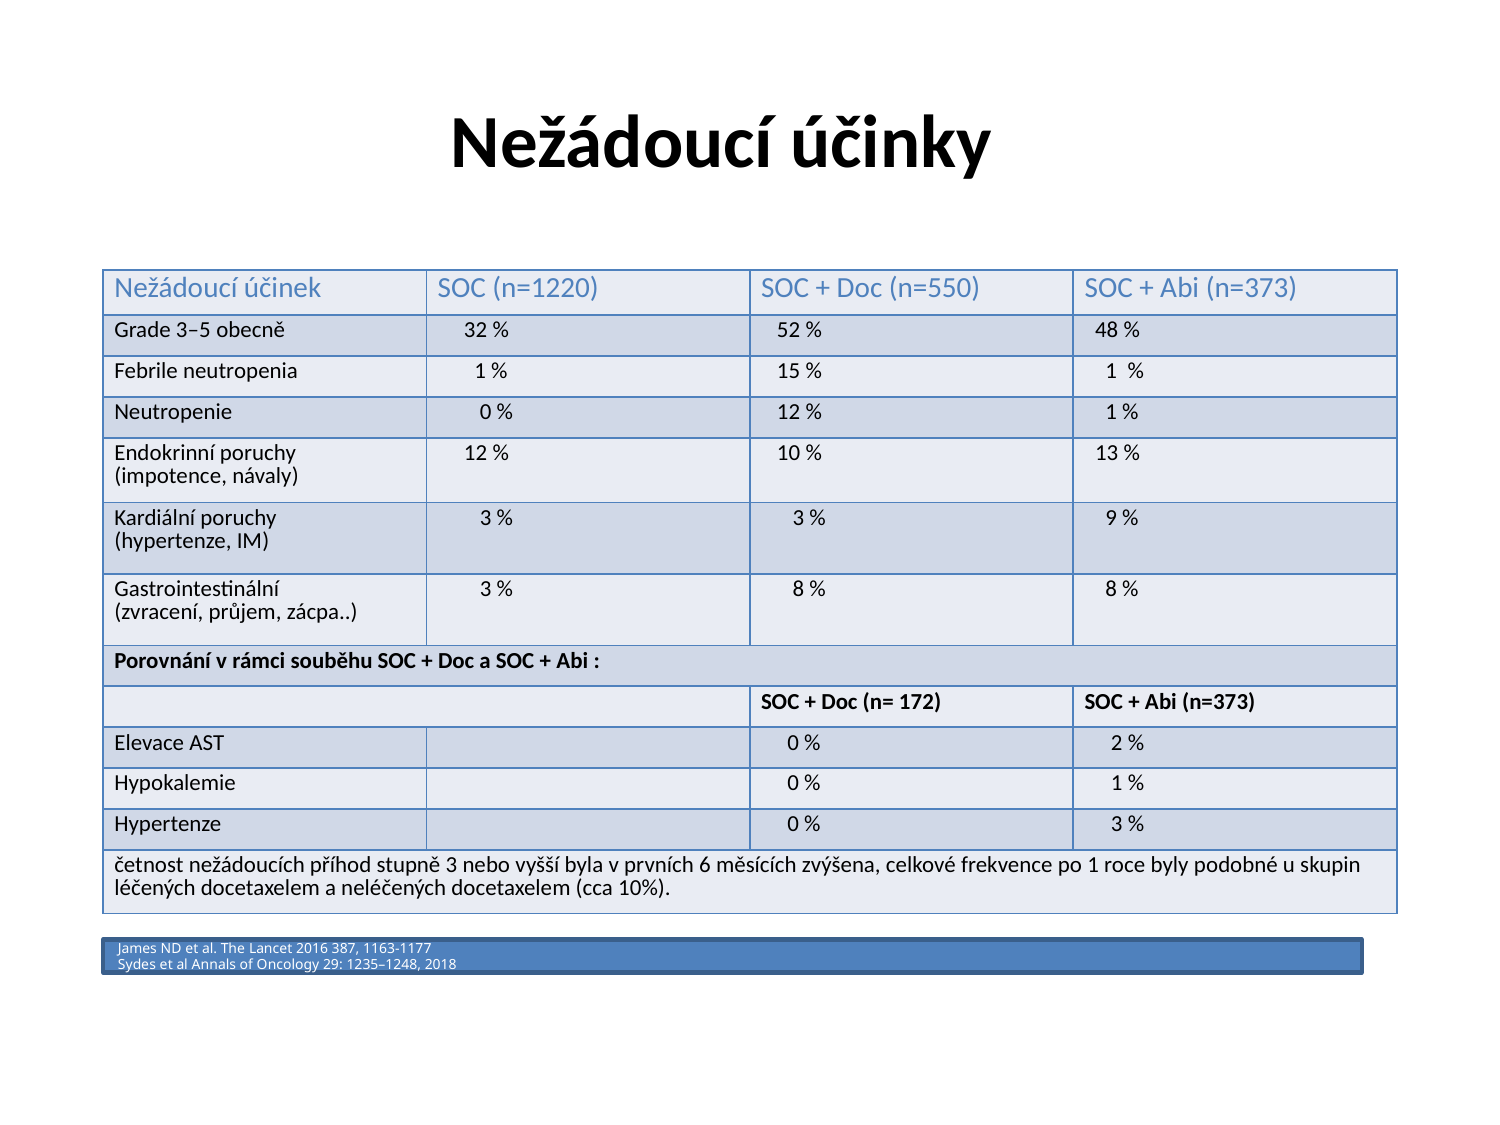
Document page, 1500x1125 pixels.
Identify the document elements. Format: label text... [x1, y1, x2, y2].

table_cell [104, 687, 749, 726]
table_cell Neutropenie [104, 398, 426, 437]
table_cell SOC + Doc (n= 172) [751, 687, 1072, 726]
table_cell Hypokalemie [104, 769, 426, 808]
table_header SOC + Abi (n=373) [1074, 271, 1396, 314]
text_box James ND et al. The Lancet 2016 387, 1163-1177 Sydes et al Annals of Oncology 29: 1235–1248, 2018 [101, 937, 1364, 975]
table_cell SOC + Abi (n=373) [1074, 687, 1396, 726]
table_cell 3 % [1074, 810, 1396, 849]
table_cell 2 % [1074, 728, 1396, 767]
table_cell 12 % [427, 439, 749, 502]
table_cell 1 % [427, 357, 749, 396]
table_cell [427, 769, 749, 808]
table_cell 13 % [1074, 439, 1396, 502]
table_cell 0 % [751, 728, 1072, 767]
table_cell 3 % [427, 575, 749, 645]
table_header SOC + Doc (n=550) [751, 271, 1072, 314]
table_cell 0 % [427, 398, 749, 437]
table_header SOC (n=1220) [427, 271, 749, 314]
table_cell 1 % [1074, 357, 1396, 396]
table_cell četnost nežádoucích příhod stupně 3 nebo vyšší byla v prvních 6 měsících zvýšena, celkové frekvence po 1 roce byly podobné u skupin léčených docetaxelem a neléčených docetaxelem (cca 10%). [104, 851, 1396, 913]
table_cell 52 % [751, 316, 1072, 355]
table_cell Grade 3–5 obecně [104, 316, 426, 355]
table_cell 12 % [751, 398, 1072, 437]
table_header Nežádoucí účinek [104, 271, 426, 314]
table_cell Kardiální poruchy (hypertenze, IM) [104, 503, 426, 573]
title Nežádoucí účinky [103, 101, 1341, 173]
table_cell 32 % [427, 316, 749, 355]
table_cell 1 % [1074, 398, 1396, 437]
table_cell Porovnání v rámci souběhu SOC + Doc a SOC + Abi : [104, 646, 1396, 685]
table_cell 0 % [751, 810, 1072, 849]
table_cell Febrile neutropenia [104, 357, 426, 396]
table_cell 3 % [427, 503, 749, 573]
table_cell Elevace AST [104, 728, 426, 767]
table_cell 10 % [751, 439, 1072, 502]
table_cell [427, 728, 749, 767]
table_cell Endokrinní poruchy (impotence, návaly) [104, 439, 426, 502]
table_cell 8 % [751, 575, 1072, 645]
table_cell Gastrointestinální (zvracení, průjem, zácpa..) [104, 575, 426, 645]
table_cell 1 % [1074, 769, 1396, 808]
table_cell 0 % [751, 769, 1072, 808]
table_cell 8 % [1074, 575, 1396, 645]
table_cell 15 % [751, 357, 1072, 396]
table_cell [427, 810, 749, 849]
table_cell 3 % [751, 503, 1072, 573]
table_cell 48 % [1074, 316, 1396, 355]
table_cell 9 % [1074, 503, 1396, 573]
table_cell Hypertenze [104, 810, 426, 849]
